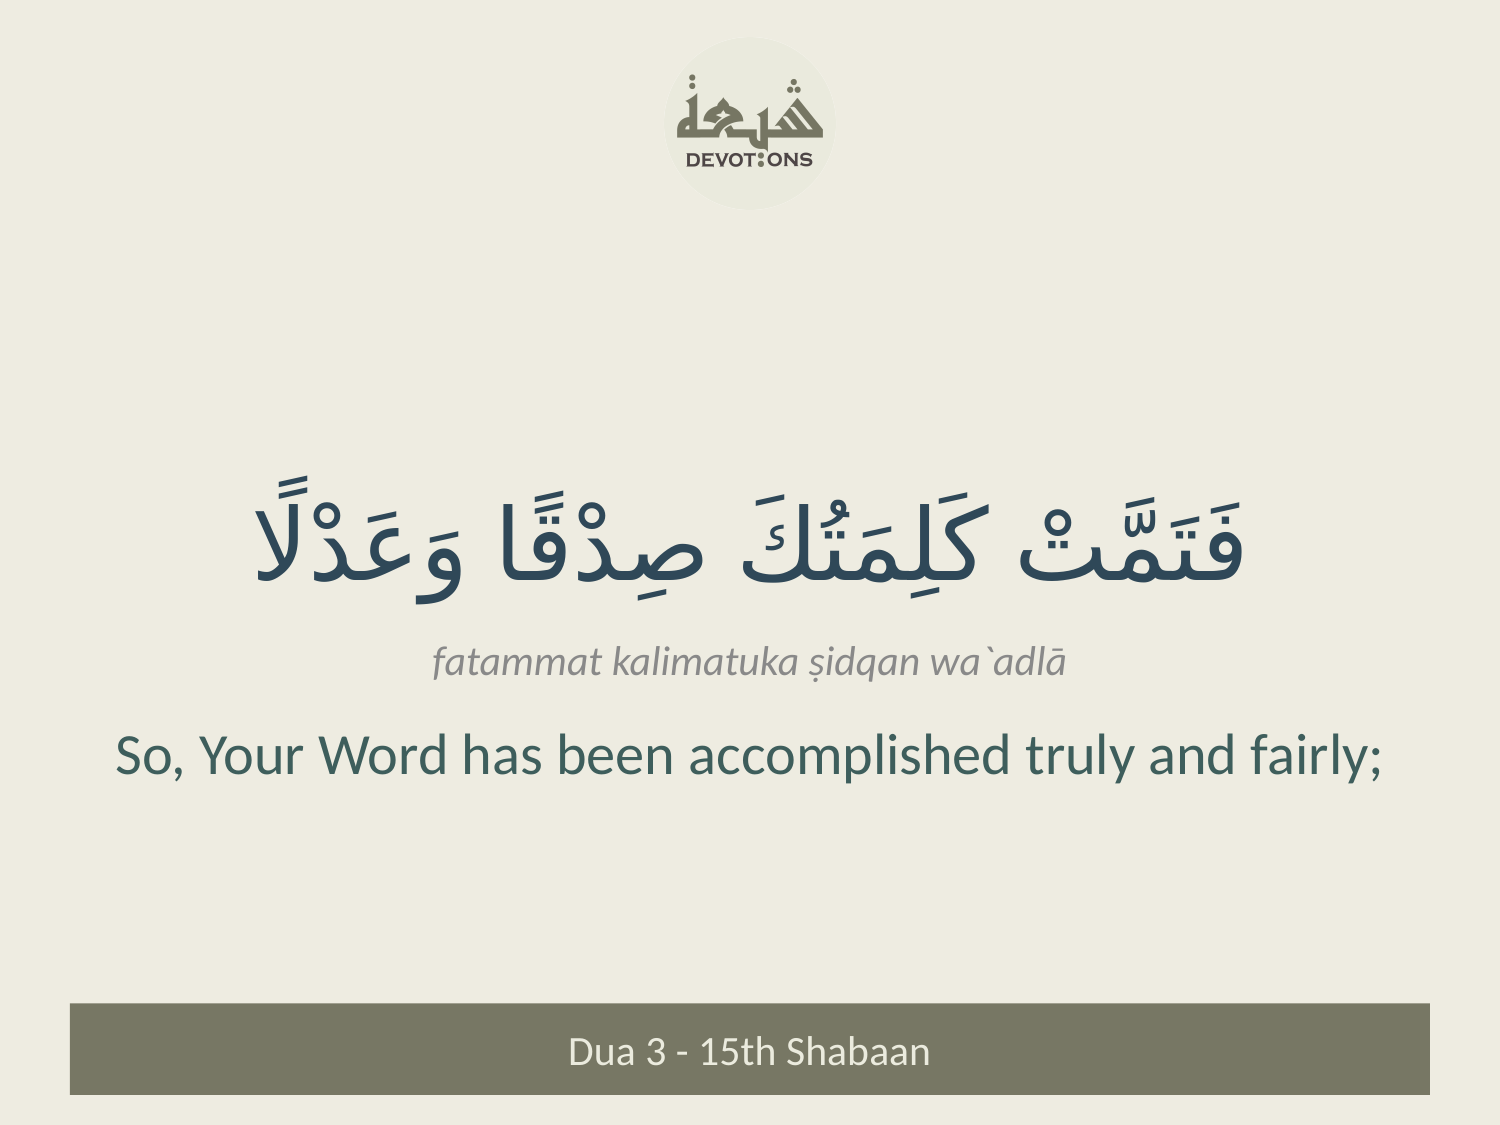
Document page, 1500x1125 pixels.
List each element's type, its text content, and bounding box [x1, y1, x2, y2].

list Dua 3 - 15th Shabaan [69, 1003, 1430, 1095]
list فَتَمَّتْ كَلِمَتُكَ صِدْقًا وَعَدْلًا fatammat kalimatuka ṣidqan wa`adlā So, Your Word has been accomplished truly and fairly; [69, 203, 1430, 1003]
picture [656, 29, 844, 203]
